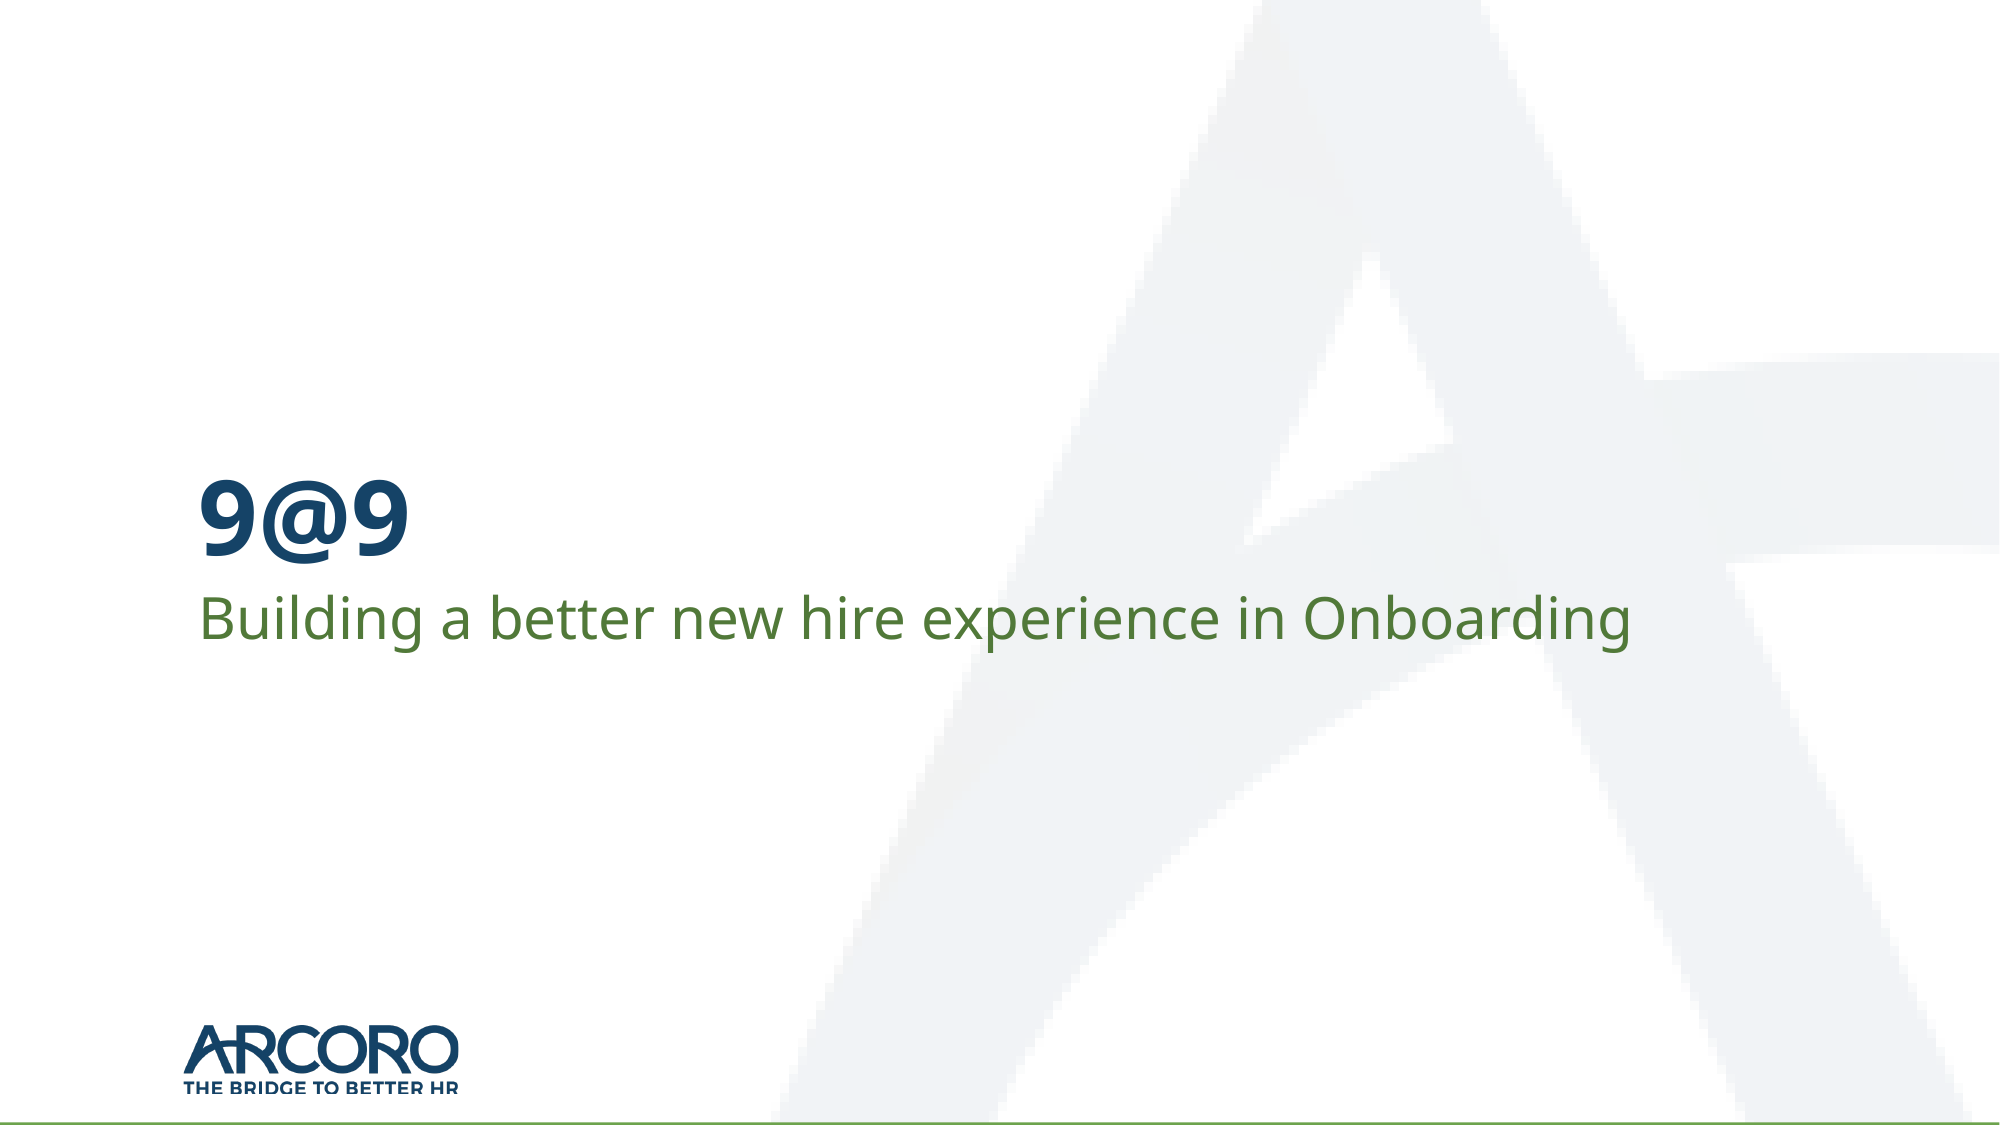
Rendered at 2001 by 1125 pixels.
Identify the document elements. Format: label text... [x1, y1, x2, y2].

title 9@9 [183, 308, 1024, 581]
subtitle Building a better new hire experience in Onboarding [183, 581, 1686, 761]
